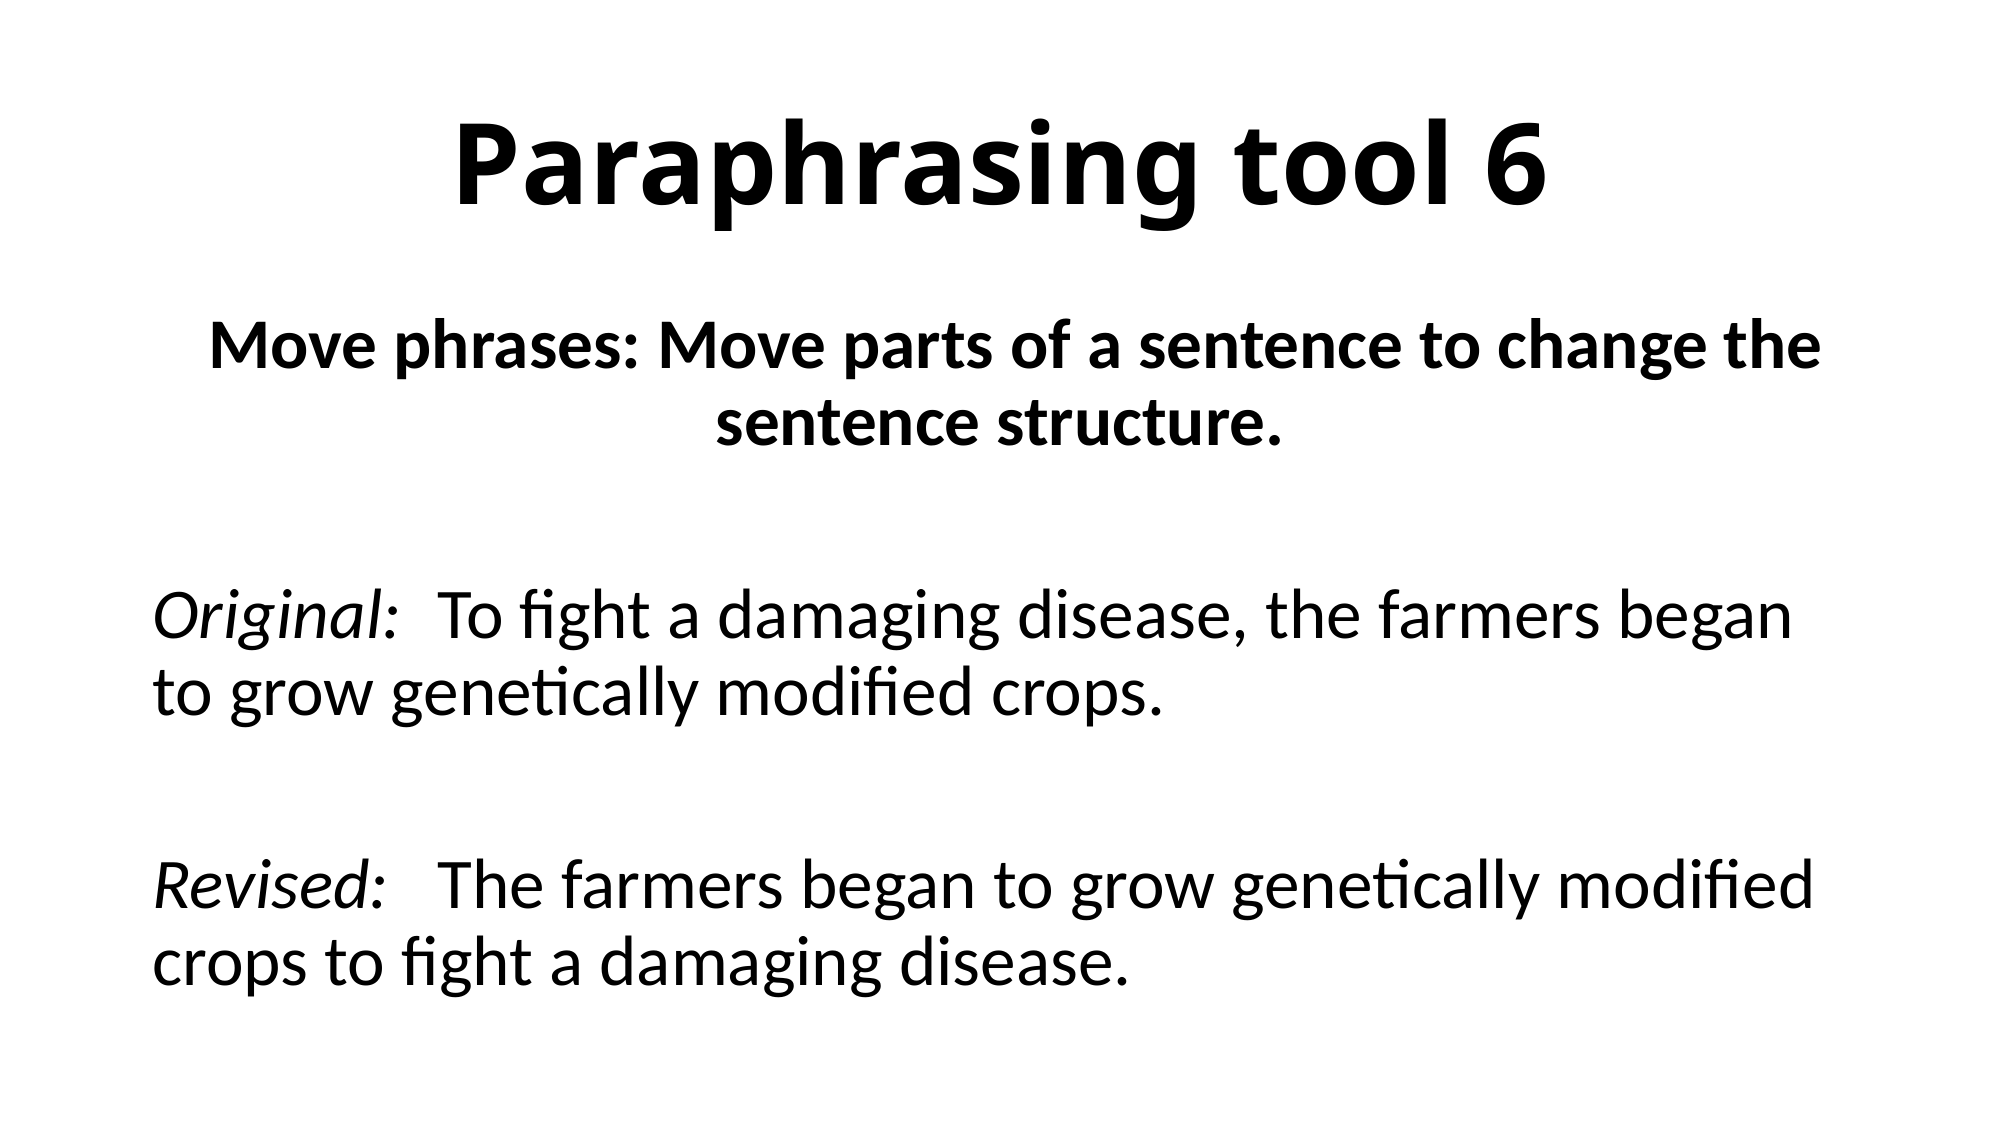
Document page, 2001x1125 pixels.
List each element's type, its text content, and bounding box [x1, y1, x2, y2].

title Paraphrasing tool 6 [137, 59, 1863, 278]
list Move phrases: Move parts of a sentence to change the sentence structure. Original: To fight a damaging disease, the farmers began to grow genetically modified crops. Revised: The farmers began to grow genetically modified crops to fight a damaging disease. [137, 299, 1863, 1014]
